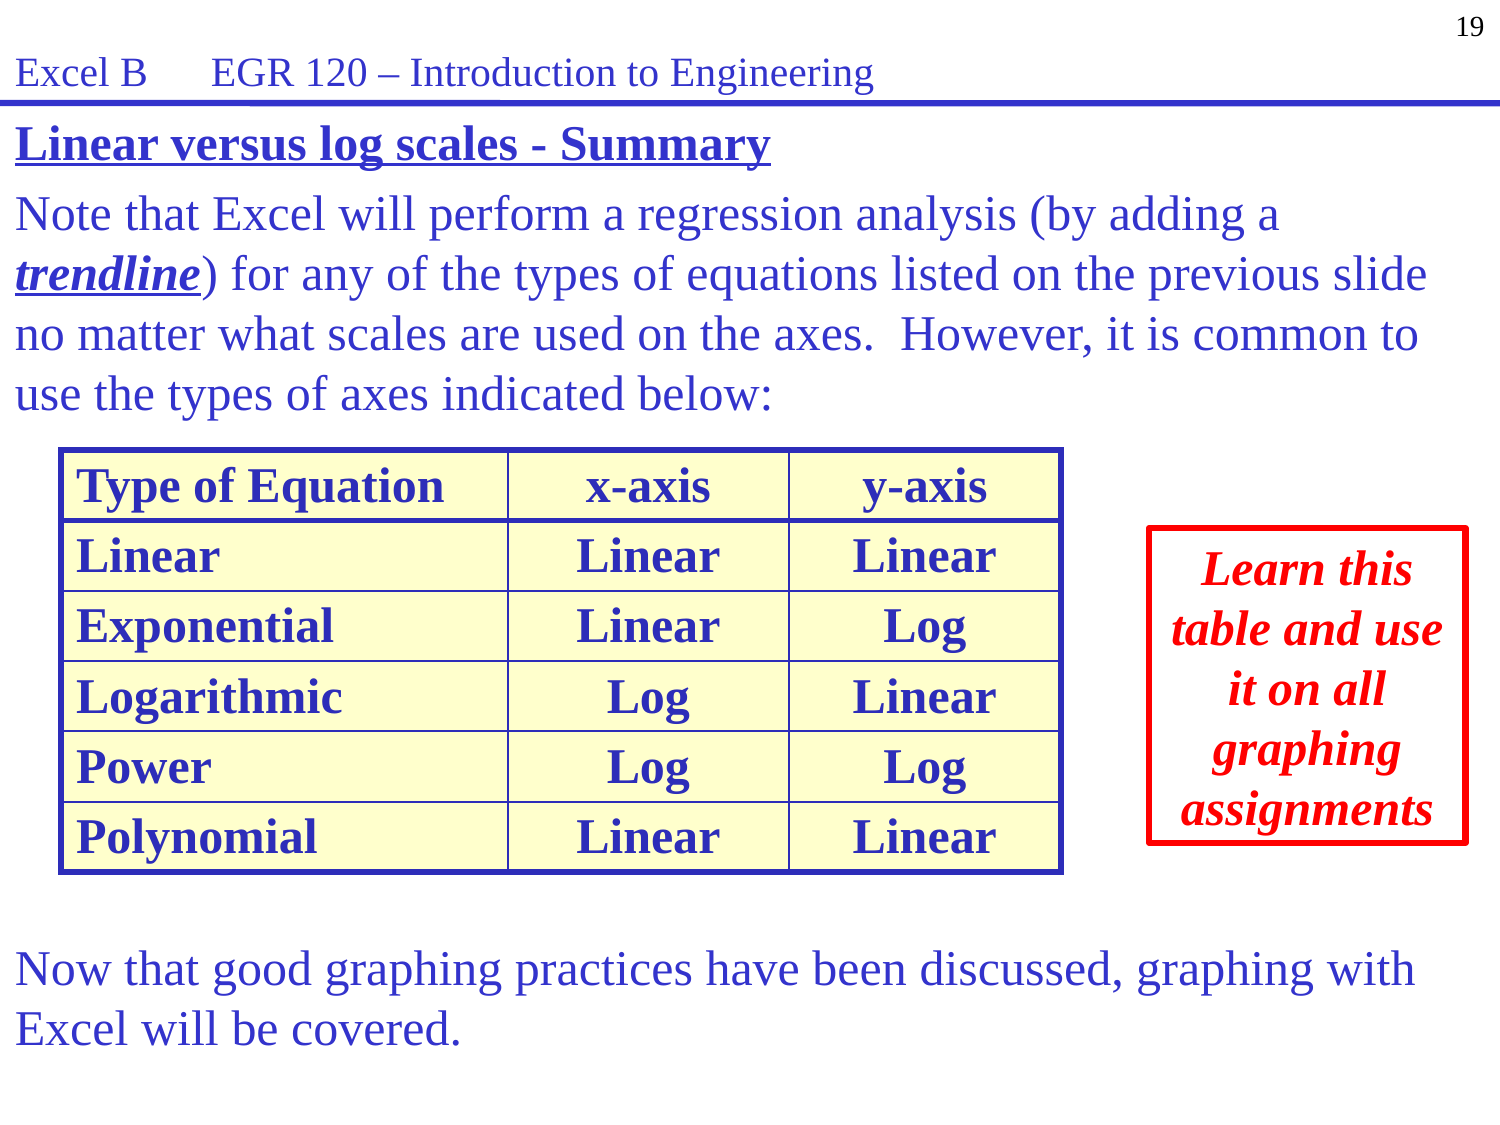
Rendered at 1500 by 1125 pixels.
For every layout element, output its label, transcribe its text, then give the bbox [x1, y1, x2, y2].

table_header Type of Equation [64, 453, 507, 518]
text_box Linear versus log scales - Summary Note that Excel will perform a regression analysis (by adding a trendline) for any of the types of equations listed on the previous slide no matter what scales are used on the axes. However, it is common to use the types of axes indicated below: [0, 104, 1500, 447]
table_cell Exponential [64, 592, 507, 660]
table_cell Power [64, 732, 507, 801]
table_cell Linear [509, 523, 788, 590]
table_cell Log [790, 592, 1058, 660]
table_cell Linear [790, 803, 1058, 869]
table_cell Linear [509, 592, 788, 660]
table_cell Linear [64, 523, 507, 590]
table_cell Log [509, 732, 788, 801]
table_header x-axis [509, 453, 788, 518]
table_cell Log [790, 732, 1058, 801]
slide_number 19 [1187, 0, 1500, 76]
table_cell Log [509, 662, 788, 730]
text_box Learn this table and use it on all graphing assignments [1149, 528, 1466, 843]
table_cell Linear [790, 662, 1058, 730]
table_cell Linear [790, 523, 1058, 590]
table_header y-axis [790, 453, 1058, 518]
text_box Now that good graphing practices have been discussed, graphing with Excel will be covered. [0, 928, 1500, 1066]
table_cell Logarithmic [64, 662, 507, 730]
table_cell Linear [509, 803, 788, 869]
text_box Excel B EGR 120 – Introduction to Engineering [0, 37, 1288, 88]
table_cell Polynomial [64, 803, 507, 869]
